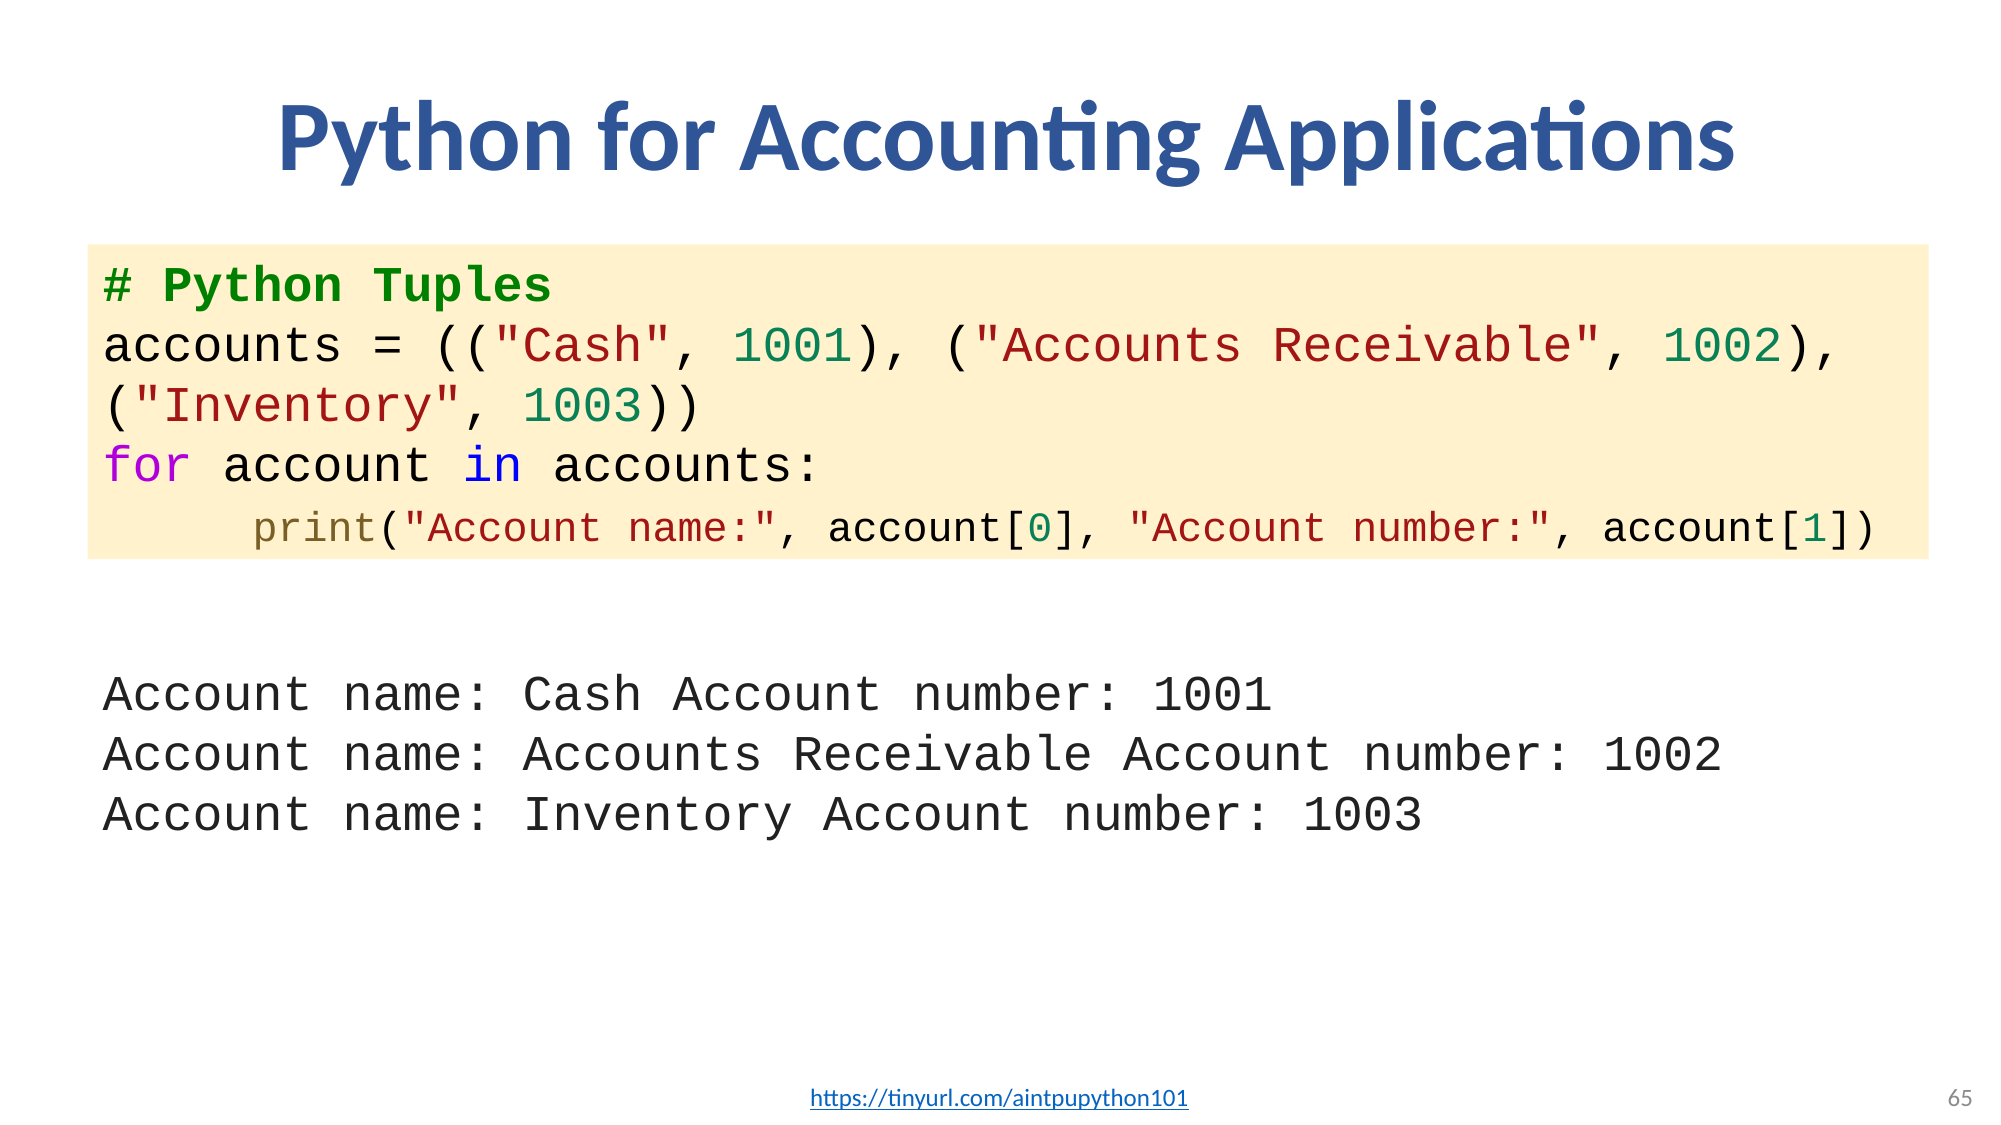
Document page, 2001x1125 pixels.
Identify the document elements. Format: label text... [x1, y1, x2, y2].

text_box Account name: Cash Account number: 1001 Account name: Accounts Receivable Account number: 1002 Account name: Inventory Account number: 1003 [87, 653, 1777, 848]
title Python for Accounting Applications [87, 22, 1929, 240]
text_box https://tinyurl.com/aintpupython101 [795, 1074, 1204, 1120]
slide_number 65 [1830, 1076, 1989, 1116]
text_box # Python Tuples accounts = (("Cash", 1001), ("Accounts Receivable", 1002), ("Inventory", 1003)) for account in accounts: print("Account name:", account[0], "Account number:", account[1]) [87, 244, 1929, 560]
